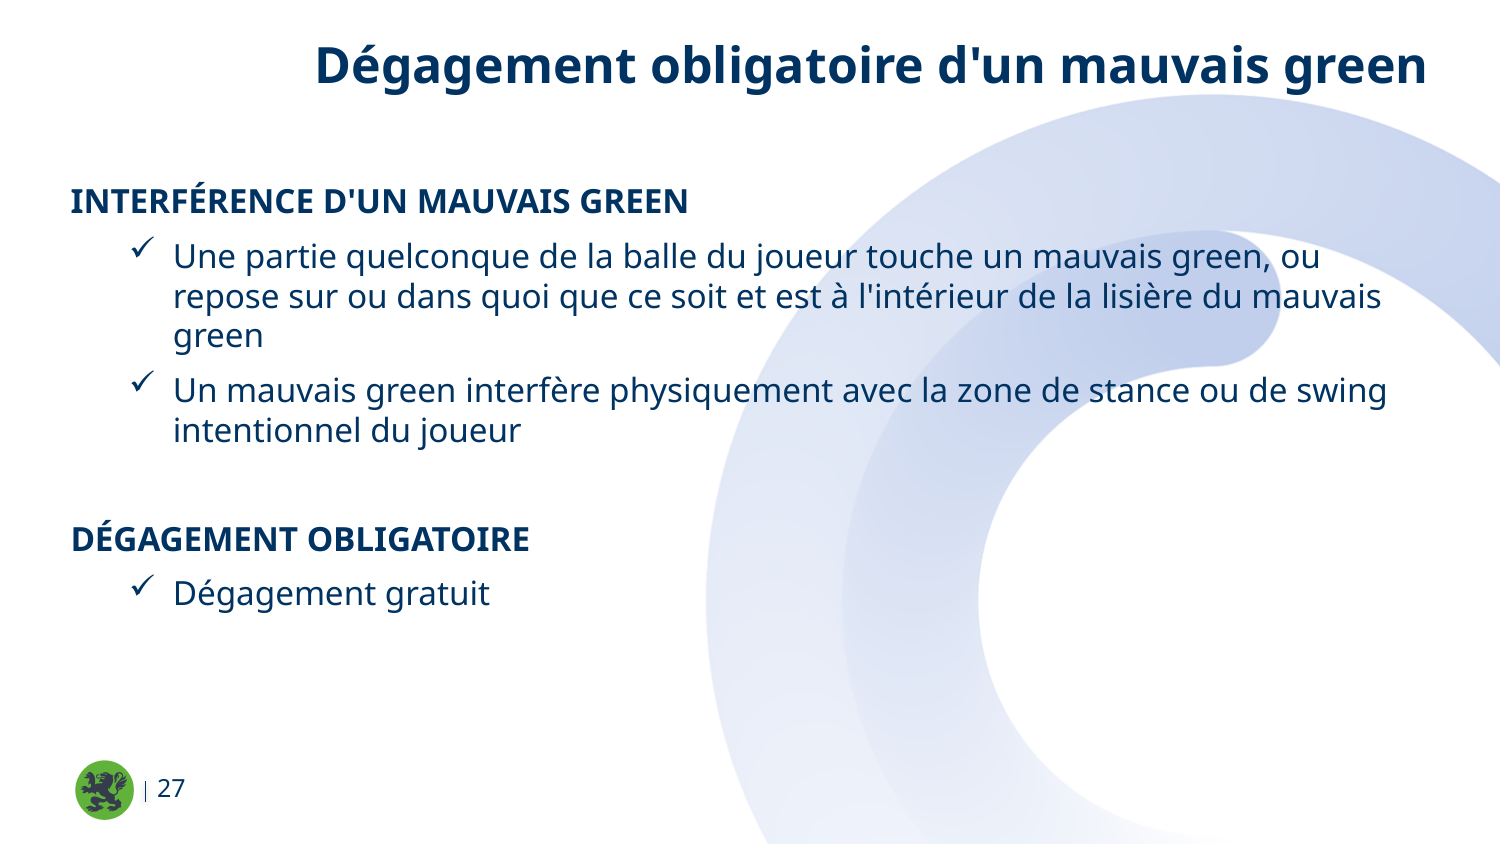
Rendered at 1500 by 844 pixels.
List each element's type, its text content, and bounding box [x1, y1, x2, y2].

slide_number 27 [157, 774, 508, 806]
list Interférence d'un mauvais green Une partie quelconque de la balle du joueur touche un mauvais green, ou repose sur ou dans quoi que ce soit et est à l'intérieur de la lisière du mauvais green Un mauvais green interfère physiquement avec la zone de stance ou de swing intentionnel du joueur Dégagement obligatoire Dégagement gratuit [70, 126, 1429, 718]
picture [0, 0, 1500, 844]
list Dégagement obligatoire d'un mauvais green [70, 33, 1429, 95]
